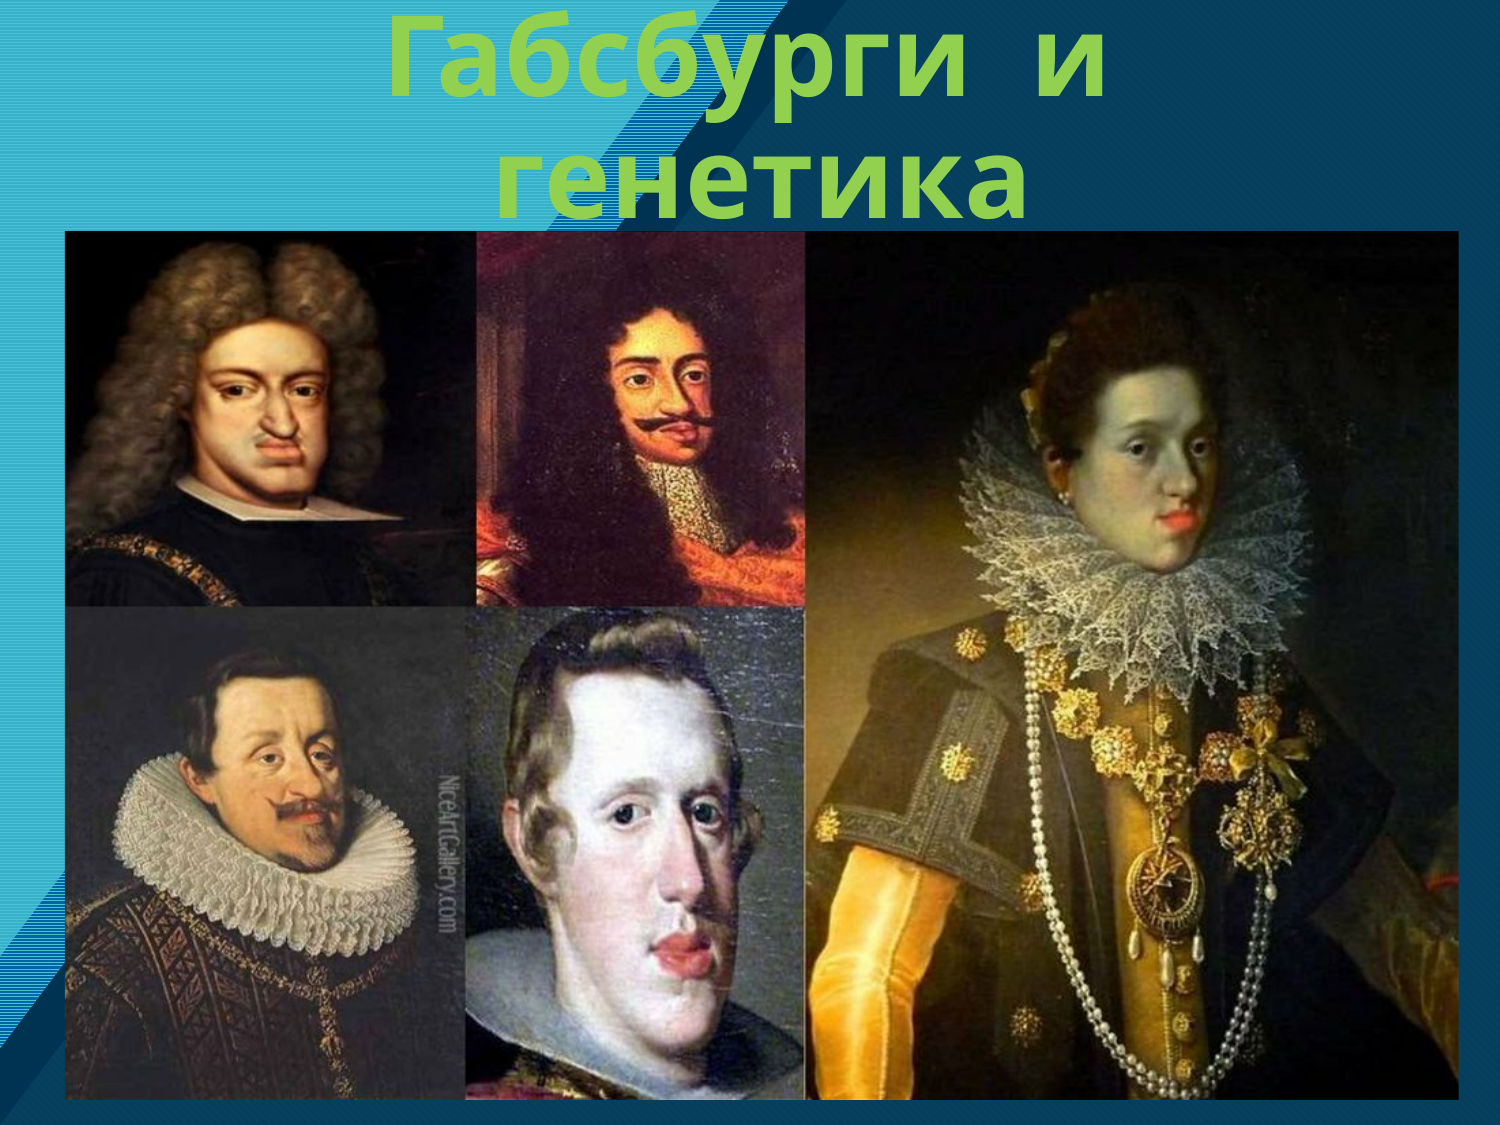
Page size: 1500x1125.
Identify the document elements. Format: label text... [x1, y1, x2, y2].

title Габсбурги и генетика [112, 19, 1412, 224]
picture [64, 231, 1458, 1099]
